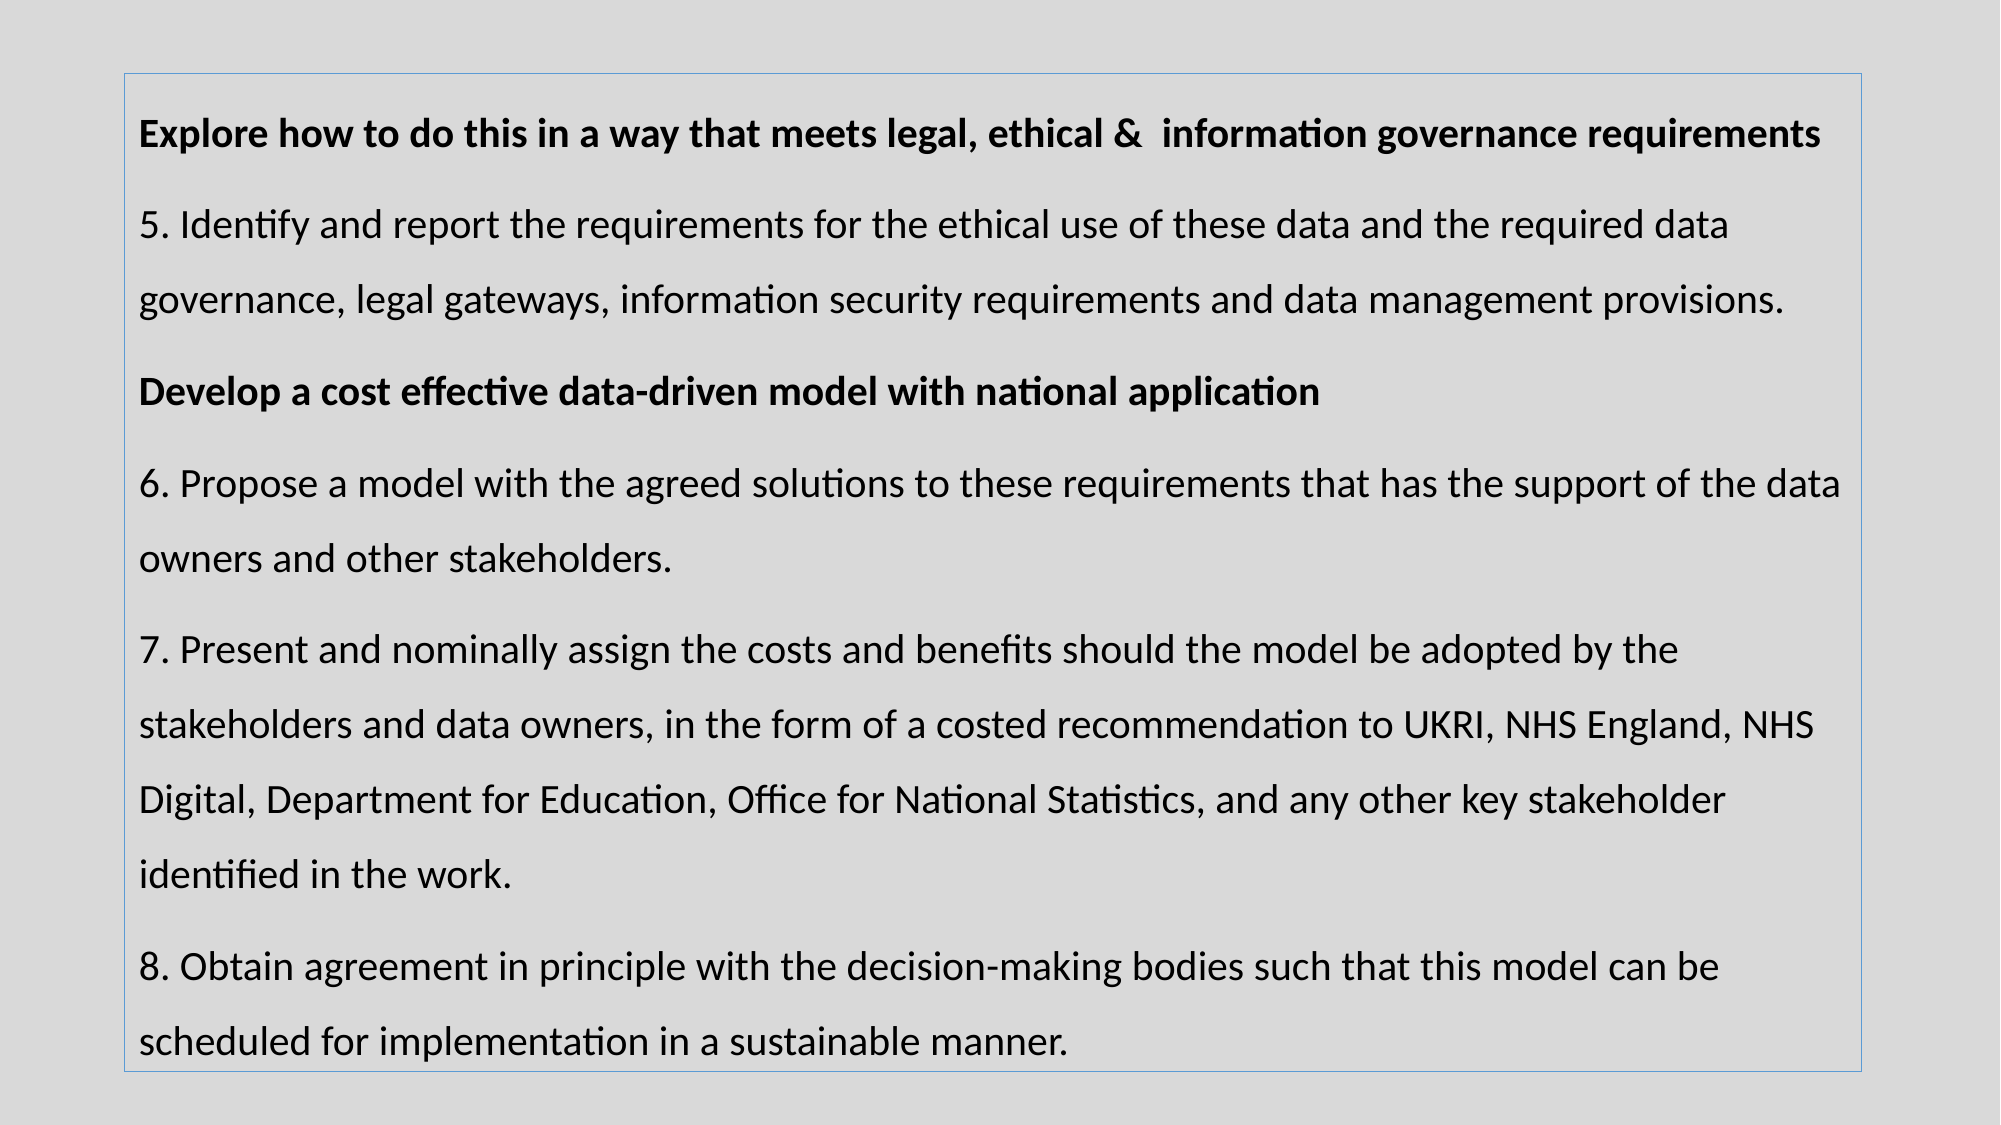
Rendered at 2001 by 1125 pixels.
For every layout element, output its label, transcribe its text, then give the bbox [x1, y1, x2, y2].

text_box Explore how to do this in a way that meets legal, ethical & information governance requirements 5. Identify and report the requirements for the ethical use of these data and the required data governance, legal gateways, information security requirements and data management provisions. Develop a cost effective data-driven model with national application 6. Propose a model with the agreed solutions to these requirements that has the support of the data owners and other stakeholders. 7. Present and nominally assign the costs and benefits should the model be adopted by the stakeholders and data owners, in the form of a costed recommendation to UKRI, NHS England, NHS Digital, Department for Education, Office for National Statistics, and any other key stakeholder identified in the work. 8. Obtain agreement in principle with the decision-making bodies such that this model can be scheduled for implementation in a sustainable manner. [124, 73, 1862, 1072]
